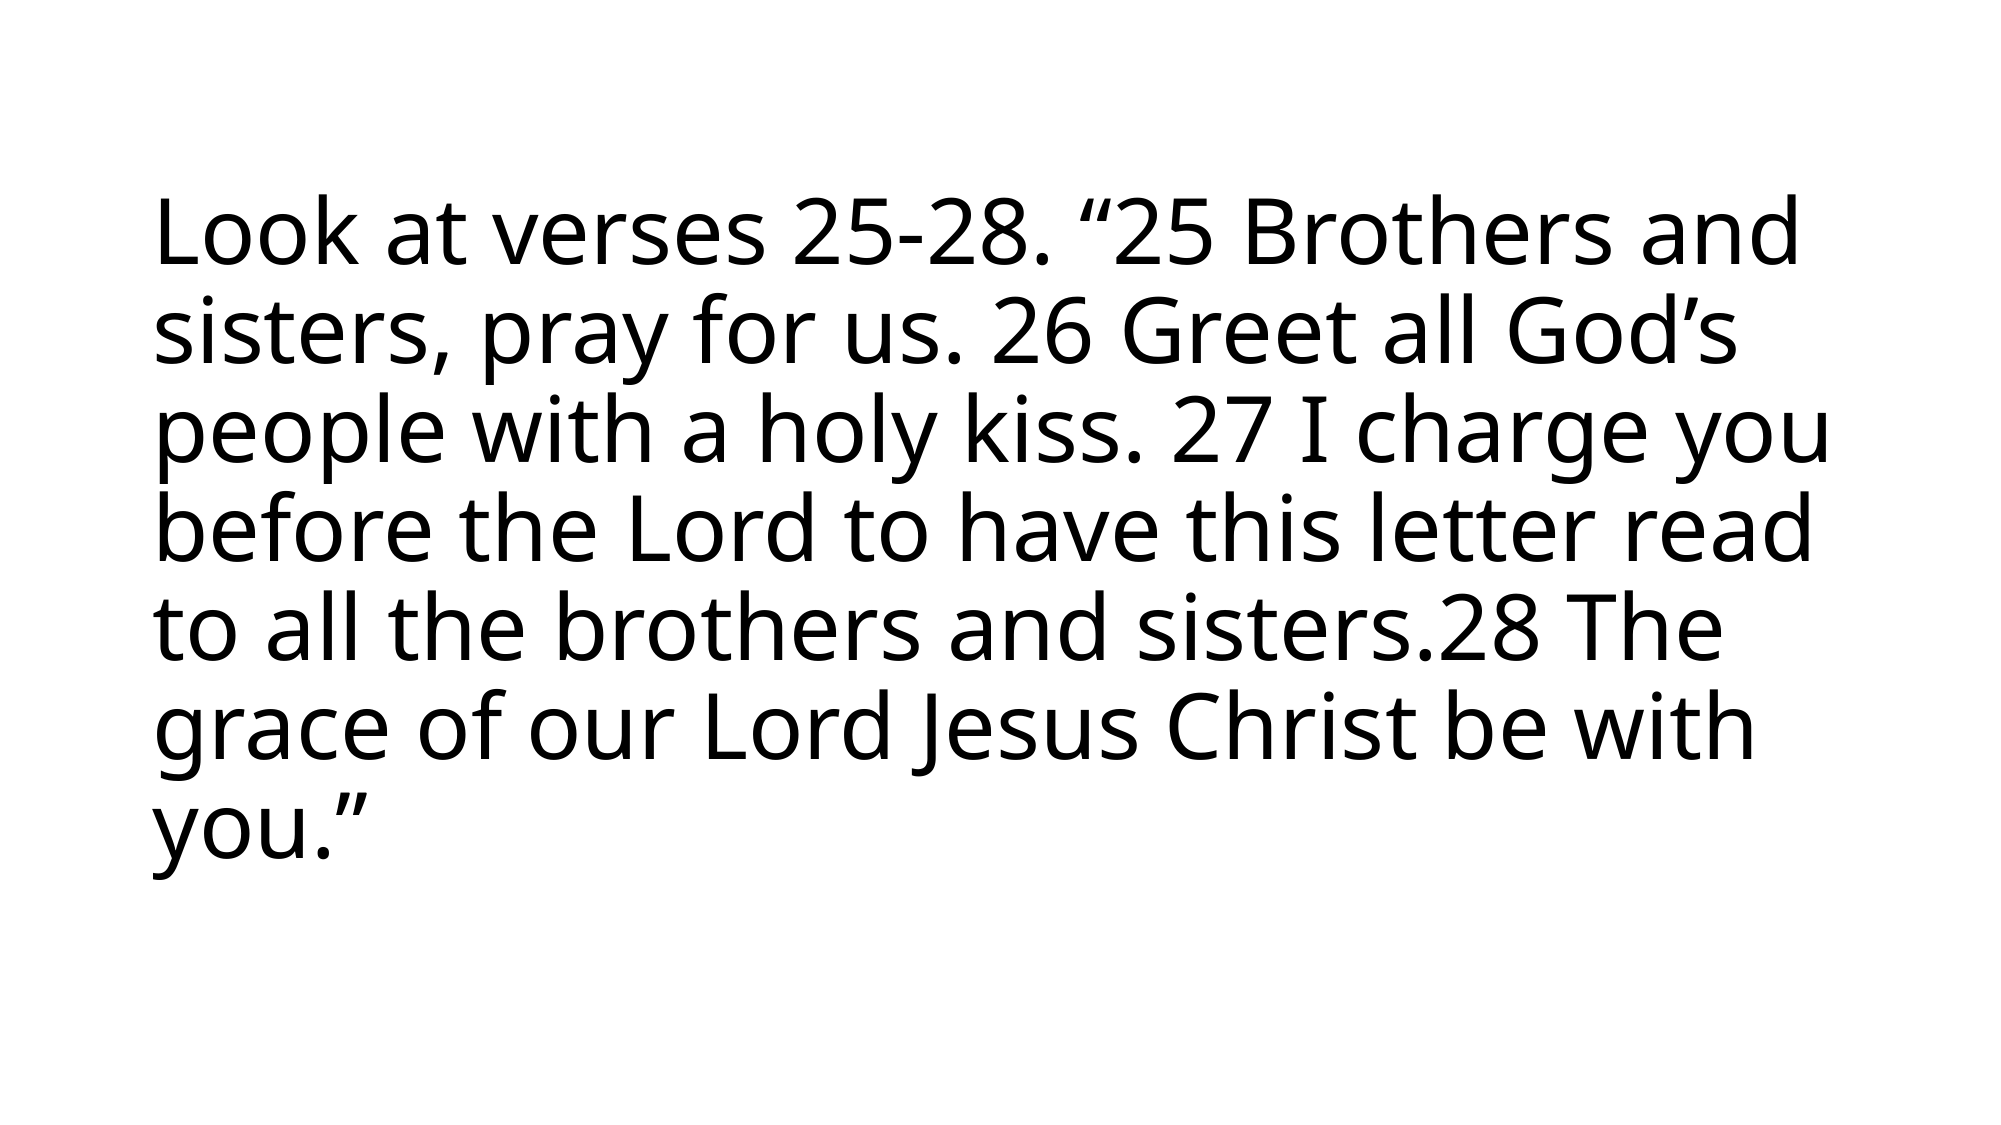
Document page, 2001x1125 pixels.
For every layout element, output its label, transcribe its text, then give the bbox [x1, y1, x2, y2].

title Look at verses 25-28. “25 Brothers and sisters, pray for us. 26 Greet all God’s people with a holy kiss. 27 I charge you before the Lord to have this letter read to all the brothers and sisters.28 The grace of our Lord Jesus Christ be with you.” [137, 59, 1863, 1004]
